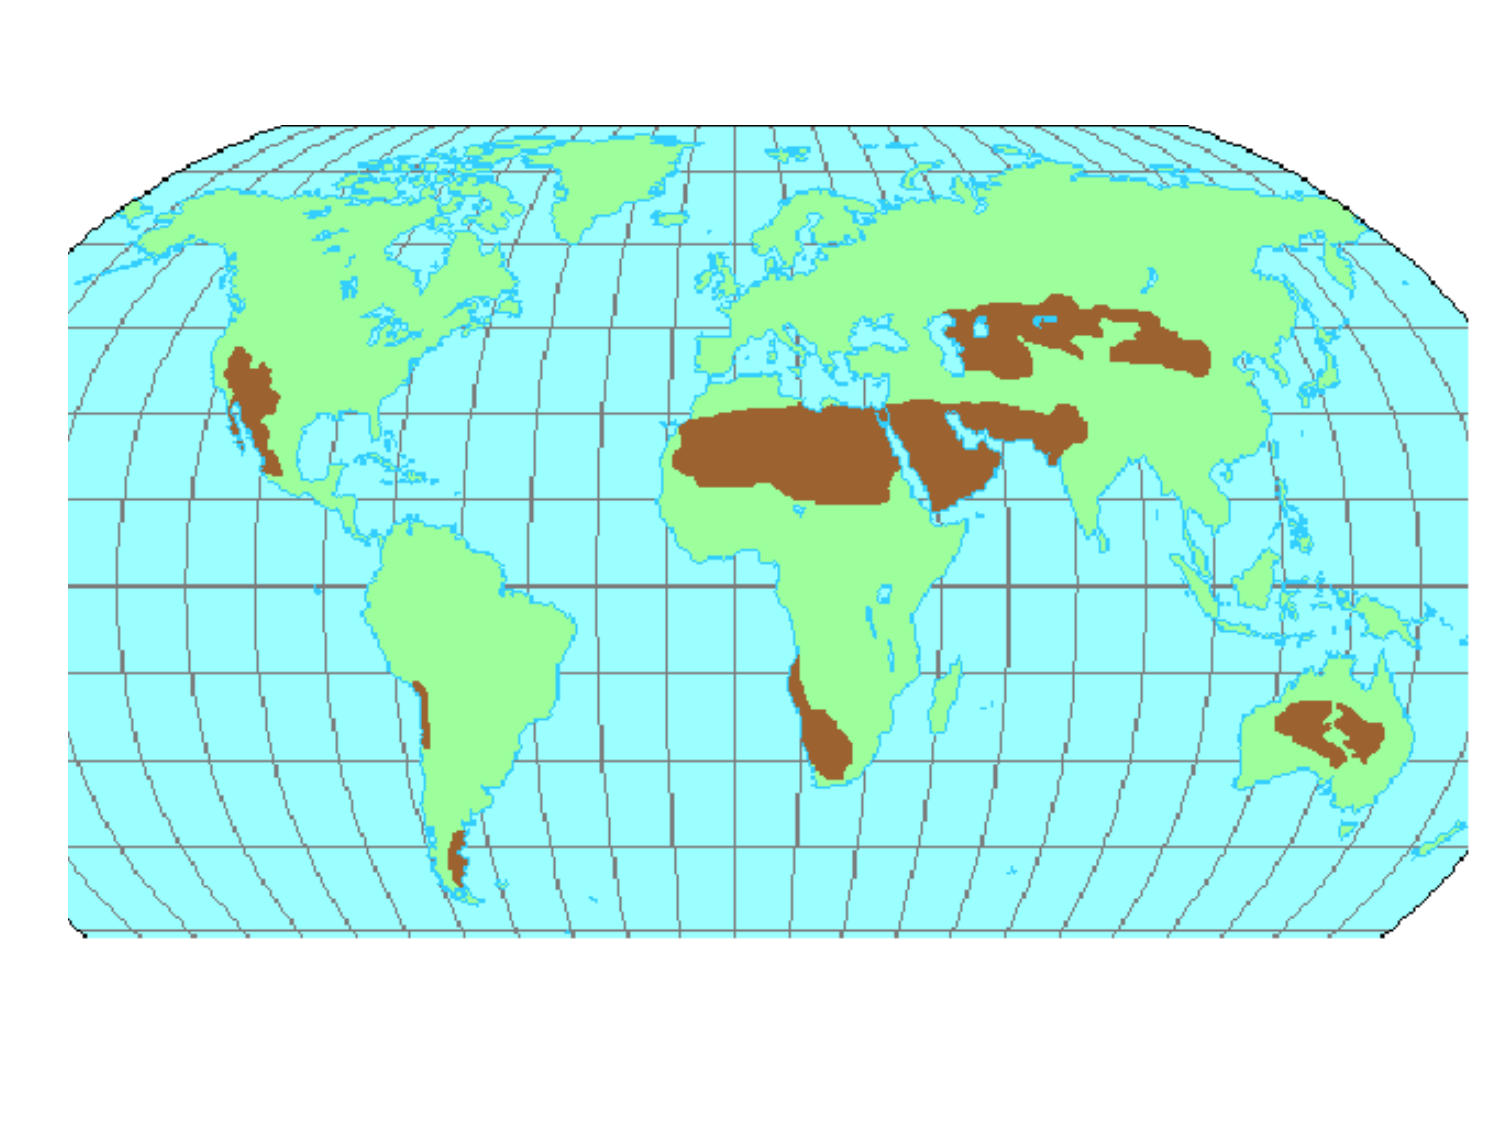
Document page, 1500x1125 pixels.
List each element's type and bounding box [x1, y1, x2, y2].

picture [68, 125, 1471, 941]
